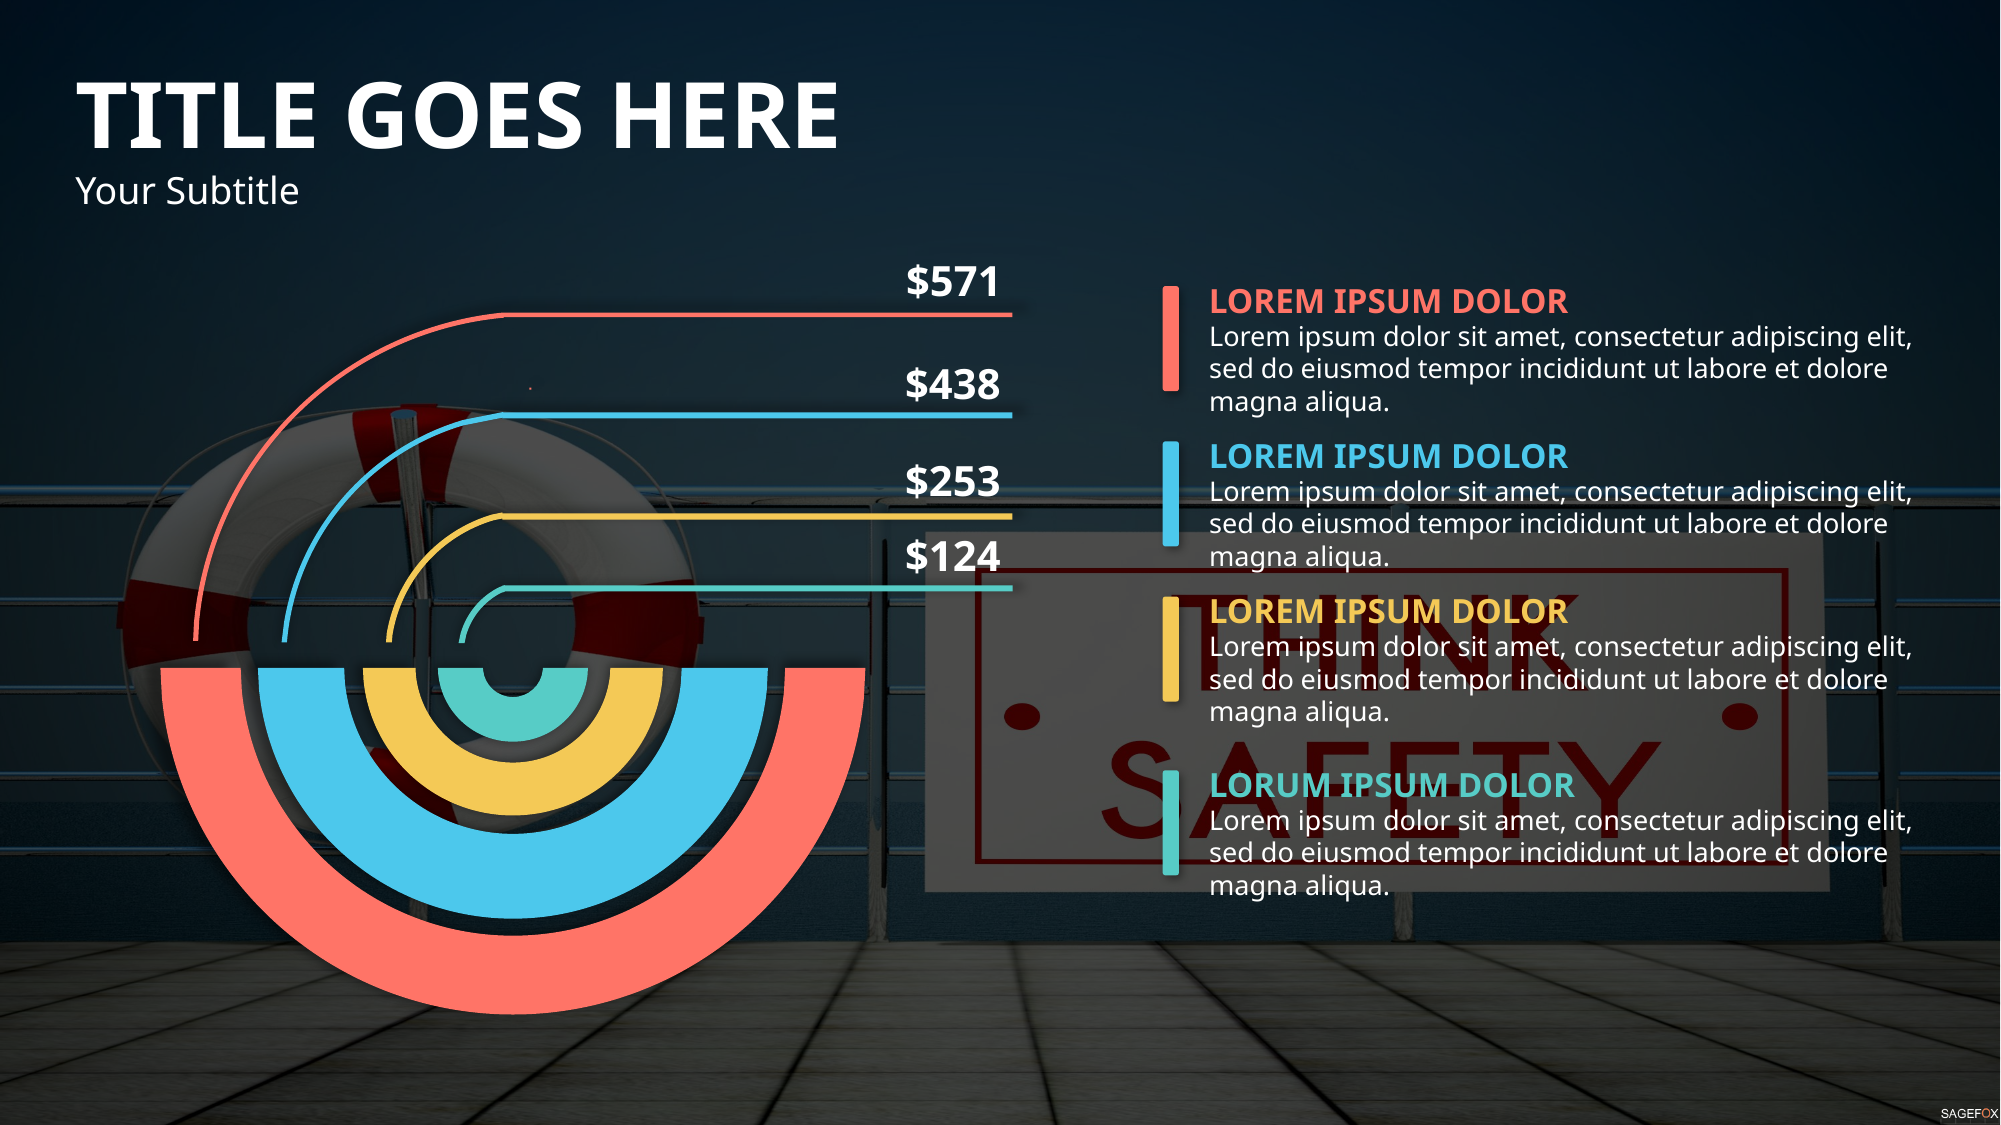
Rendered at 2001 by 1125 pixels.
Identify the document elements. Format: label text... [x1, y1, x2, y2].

text_box [256, 666, 769, 920]
text_box [361, 666, 664, 817]
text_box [1194, 272, 1939, 426]
text_box [457, 583, 1014, 645]
text_box [159, 666, 867, 1016]
text_box [1161, 595, 1180, 703]
text_box $253 [871, 450, 1035, 511]
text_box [1194, 757, 1939, 910]
text_box $438 [871, 352, 1035, 413]
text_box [1194, 583, 1939, 736]
picture [0, 0, 2001, 1125]
text_box [1161, 285, 1180, 393]
text_box [192, 311, 1014, 642]
text_box [280, 410, 1014, 644]
text_box $571 [872, 249, 1036, 310]
text_box $124 [871, 524, 1035, 585]
text_box TITLE GOES HERE Your Subtitle [60, 49, 1036, 220]
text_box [1194, 428, 1939, 581]
text_box [384, 511, 1014, 644]
text_box [1161, 440, 1180, 548]
text_box [436, 666, 589, 743]
text_box [1161, 769, 1180, 877]
